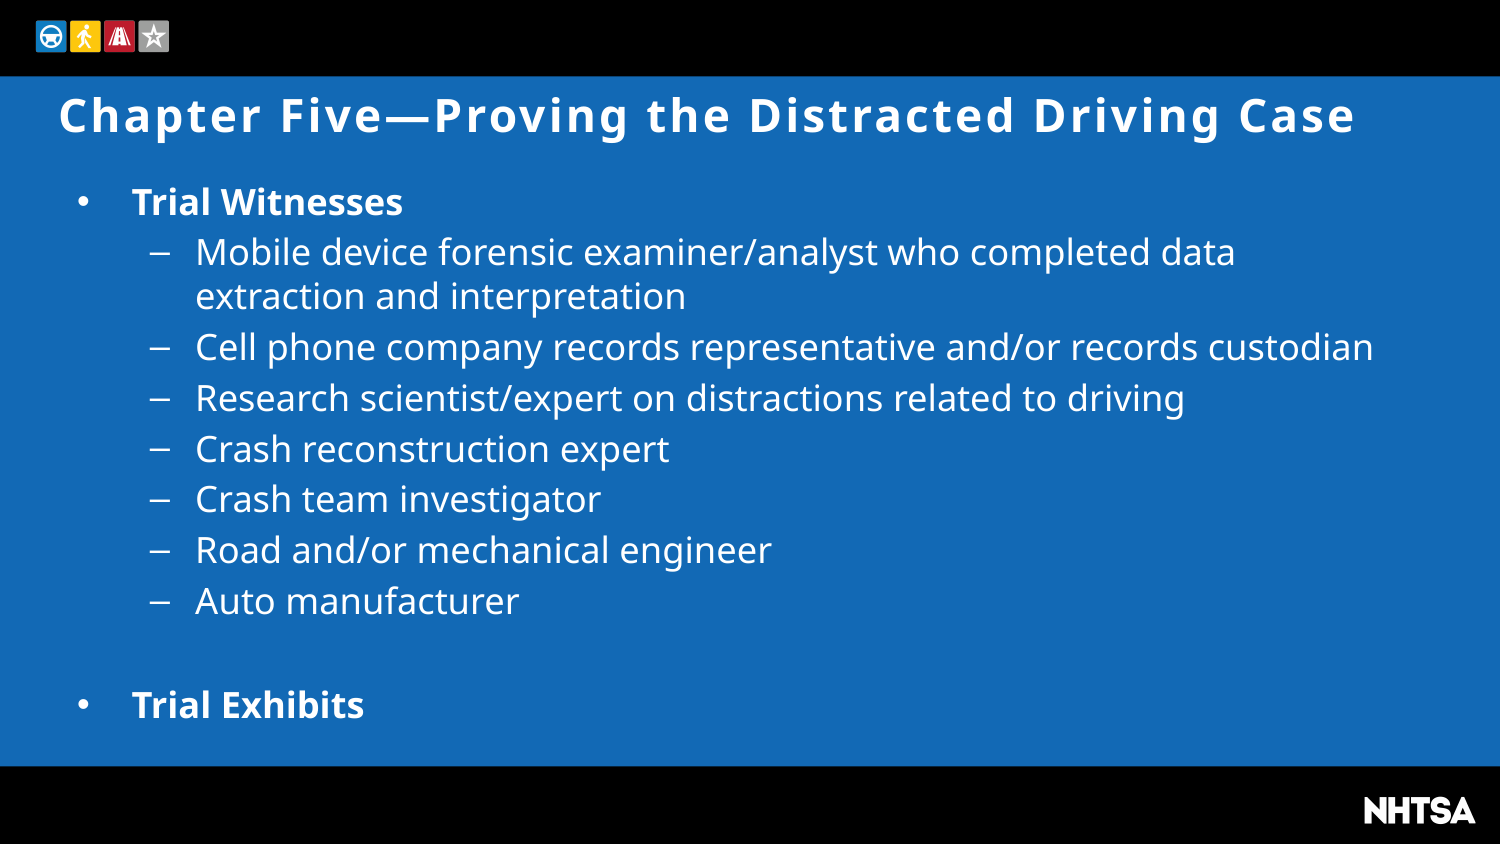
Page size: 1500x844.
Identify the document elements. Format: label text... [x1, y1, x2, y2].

picture [34, 18, 170, 54]
title Chapter Five—Proving the Distracted Driving Case [43, 78, 1466, 162]
list Trial Witnesses Mobile device forensic examiner/analyst who completed data extraction and interpretation Cell phone company records representative and/or records custodian Research scientist/expert on distractions related to driving Crash reconstruction expert Crash team investigator Road and/or mechanical engineer Auto manufacturer Trial Exhibits [62, 171, 1412, 741]
picture [1364, 795, 1476, 825]
